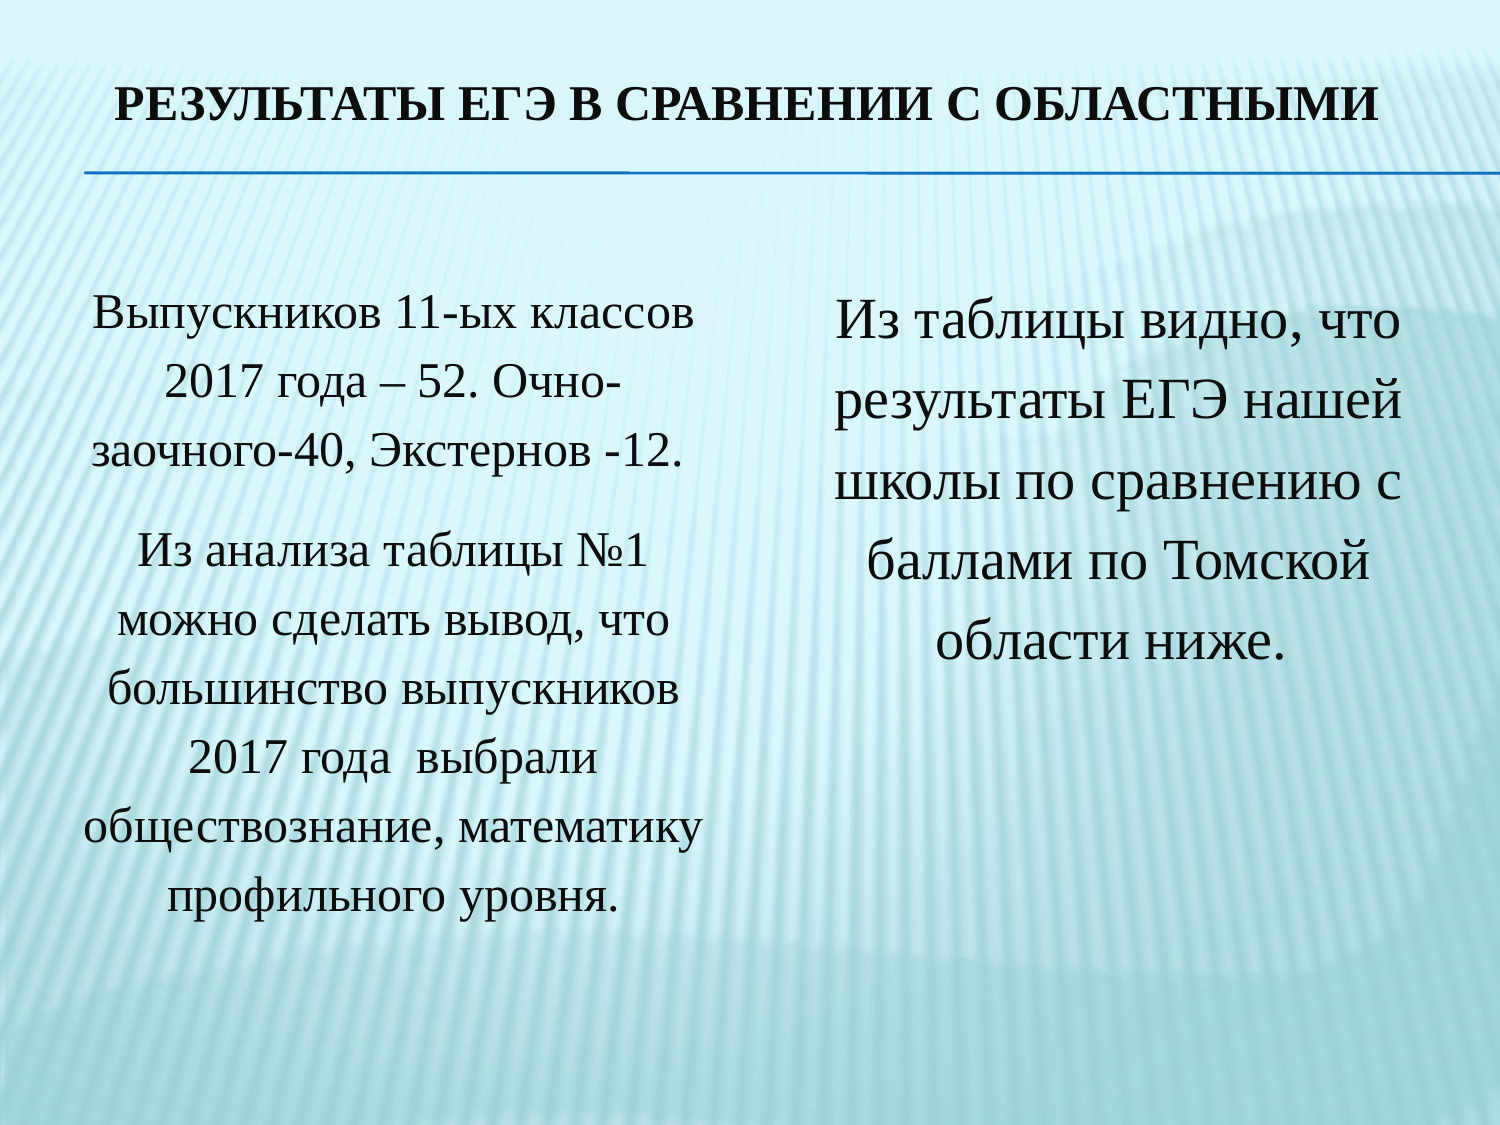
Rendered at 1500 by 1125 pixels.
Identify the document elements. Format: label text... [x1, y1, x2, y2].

title Результаты ЕГЭ в сравнении с областными [50, 30, 1475, 169]
list Выпускников 11-ых классов 2017 года – 52. Очно-заочного-40, Экстернов -12. Из анализа таблицы №1 можно сделать вывод, что большинство выпускников 2017 года выбрали обществознание, математику профильного уровня. [50, 262, 738, 1038]
list Из таблицы видно, что результаты ЕГЭ нашей школы по сравнению с баллами по Томской области ниже. [762, 262, 1475, 1038]
